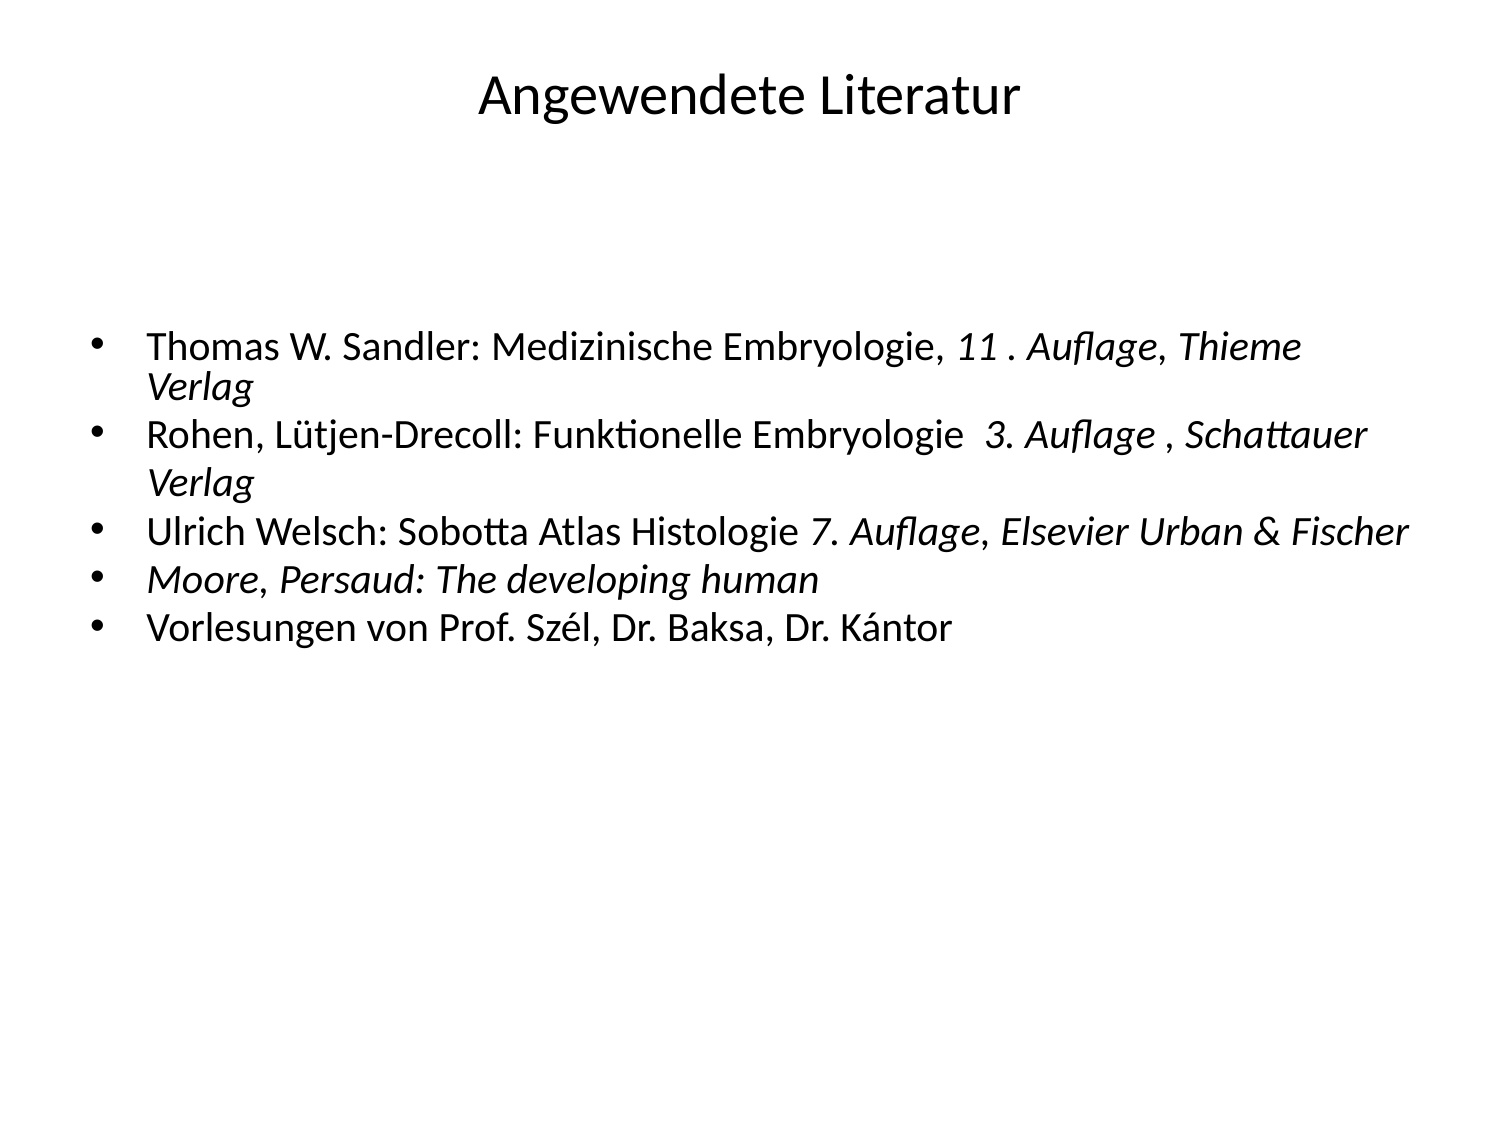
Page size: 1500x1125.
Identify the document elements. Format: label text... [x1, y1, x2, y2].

list Thomas W. Sandler: Medizinische Embryologie, 11 . Auflage, Thieme Verlag Rohen, Lütjen-Drecoll: Funktionelle Embryologie 3. Auflage , Schattauer Verlag Ulrich Welsch: Sobotta Atlas Histologie 7. Auflage, Elsevier Urban & Fischer Moore, Persaud: The developing human Vorlesungen von Prof. Szél, Dr. Baksa, Dr. Kántor [75, 262, 1425, 1005]
title Angewendete Literatur [75, 0, 1425, 185]
